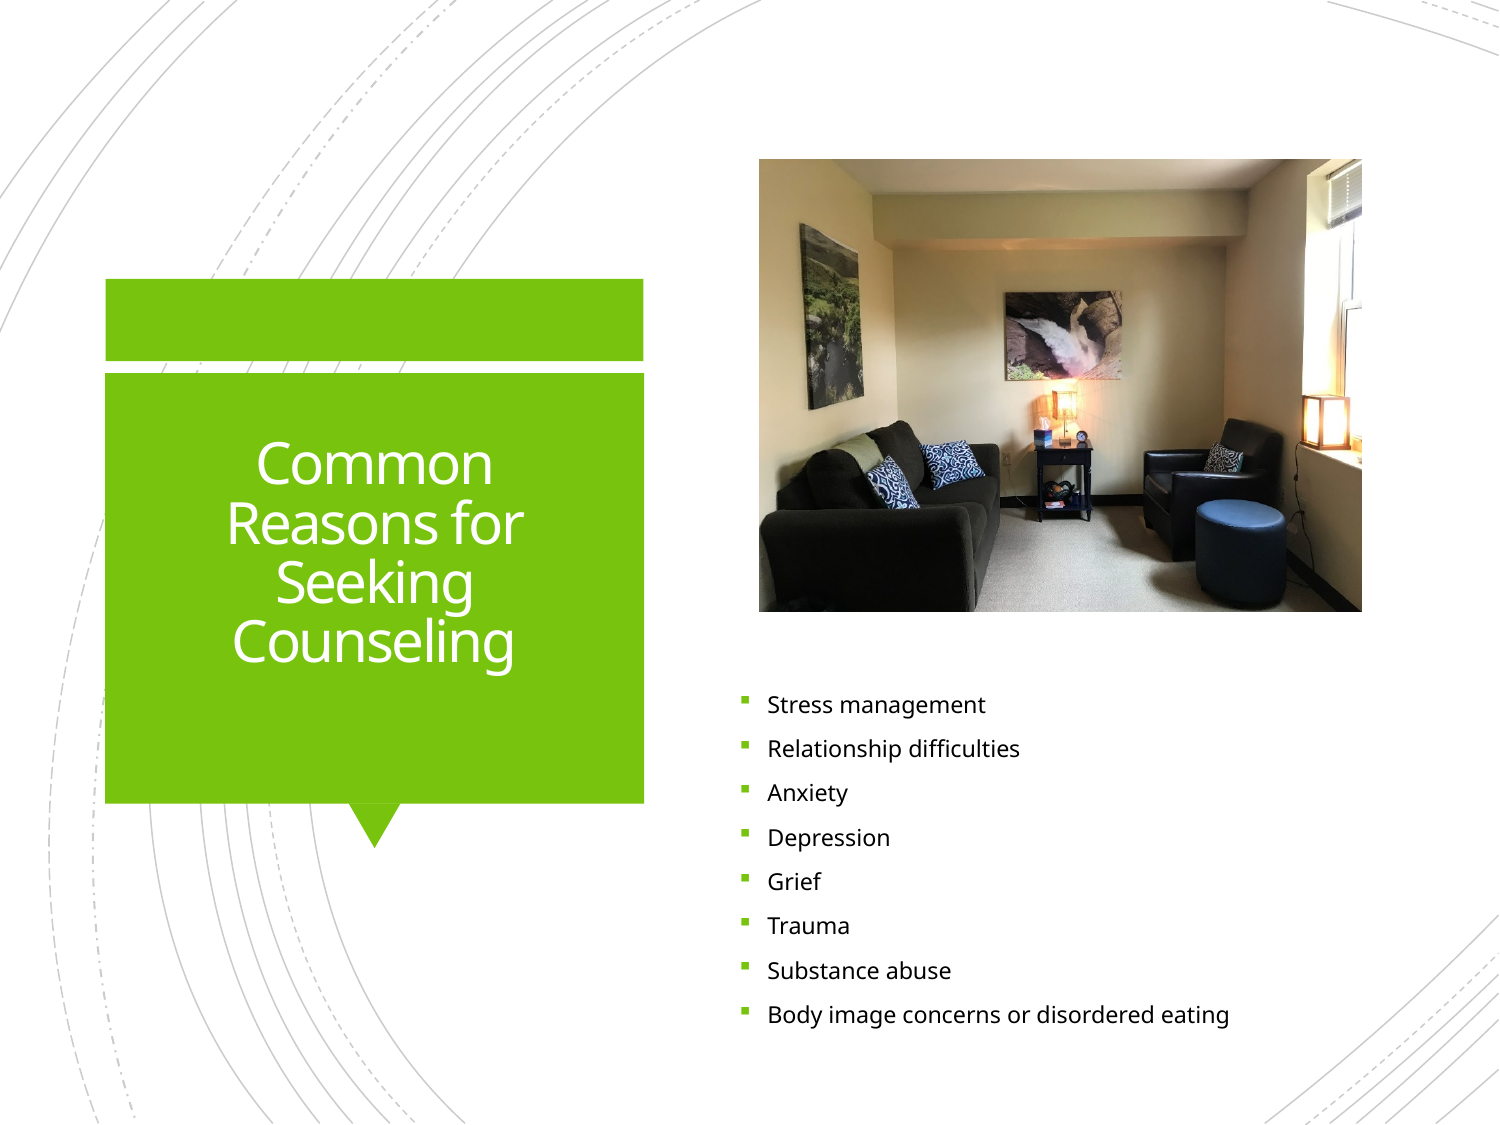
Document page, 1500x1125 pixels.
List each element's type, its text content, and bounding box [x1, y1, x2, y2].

list Stress management Relationship difficulties Anxiety Depression Grief Trauma Substance abuse Body image concerns or disordered eating [724, 675, 1397, 1038]
picture [759, 159, 1362, 612]
title Common Reasons for Seeking Counseling [118, 337, 630, 675]
